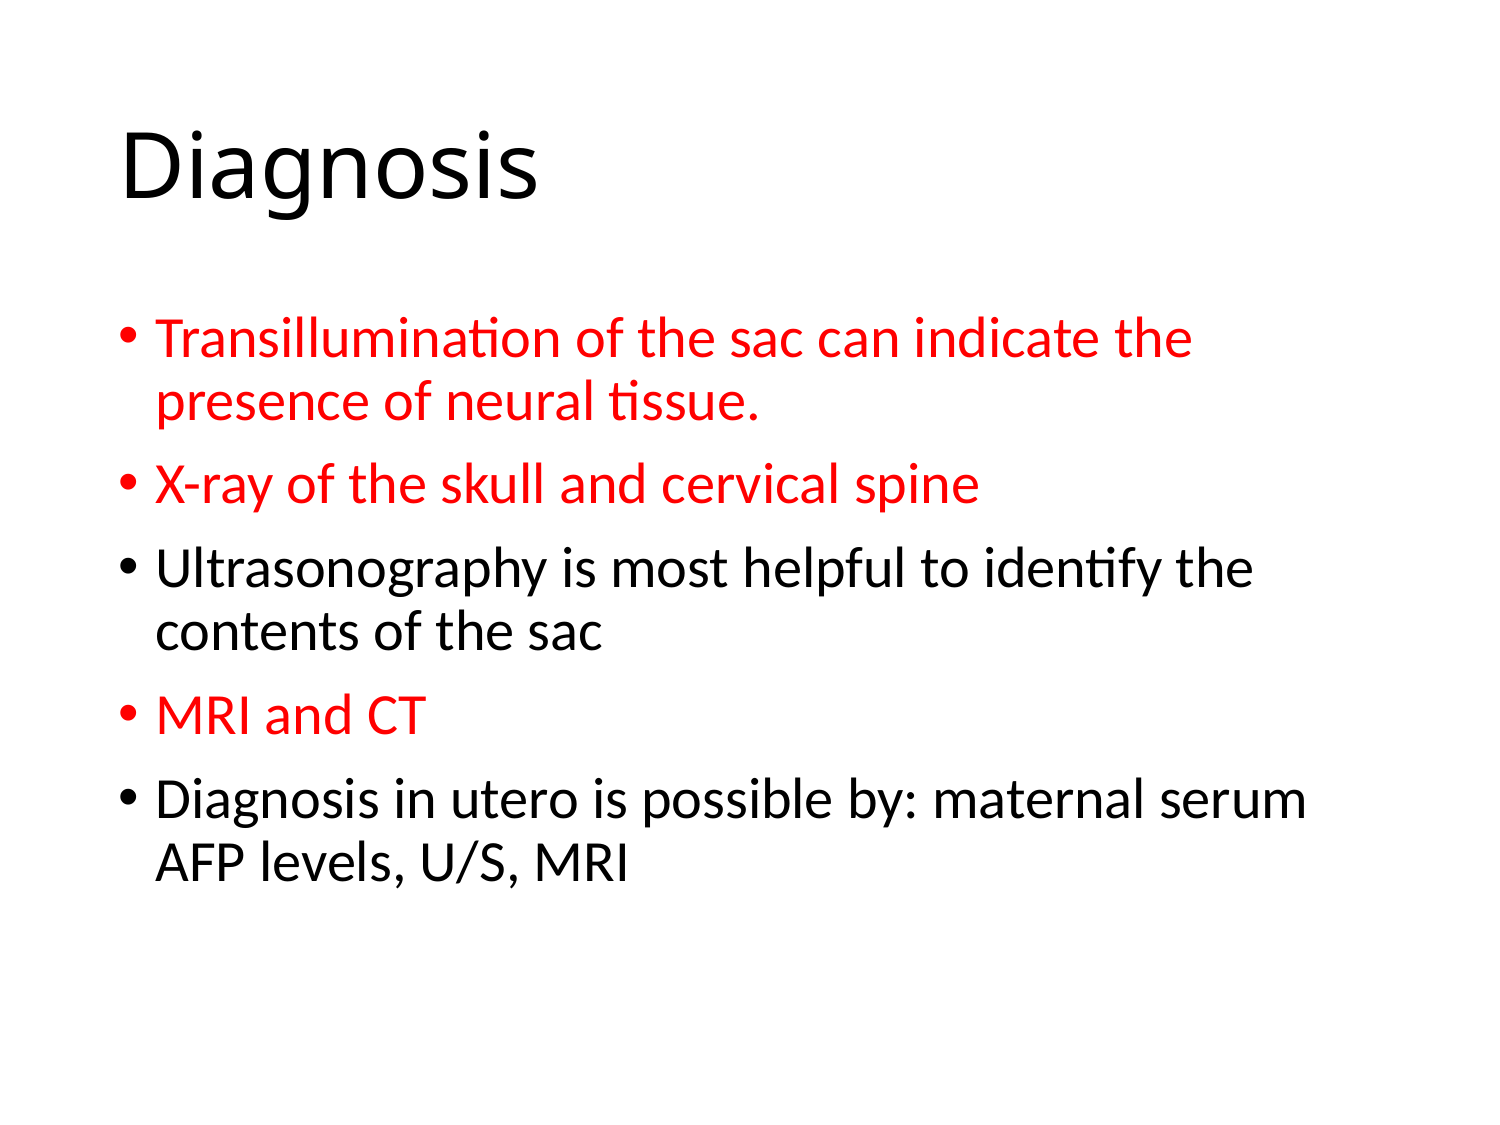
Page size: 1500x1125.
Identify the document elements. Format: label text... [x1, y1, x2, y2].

list Transillumination of the sac can indicate the presence of neural tissue. X-ray of the skull and cervical spine Ultrasonography is most helpful to identify the contents of the sac MRI and CT Diagnosis in utero is possible by: maternal serum AFP levels, U/S, MRI [103, 299, 1397, 1014]
title Diagnosis [103, 59, 1397, 278]
